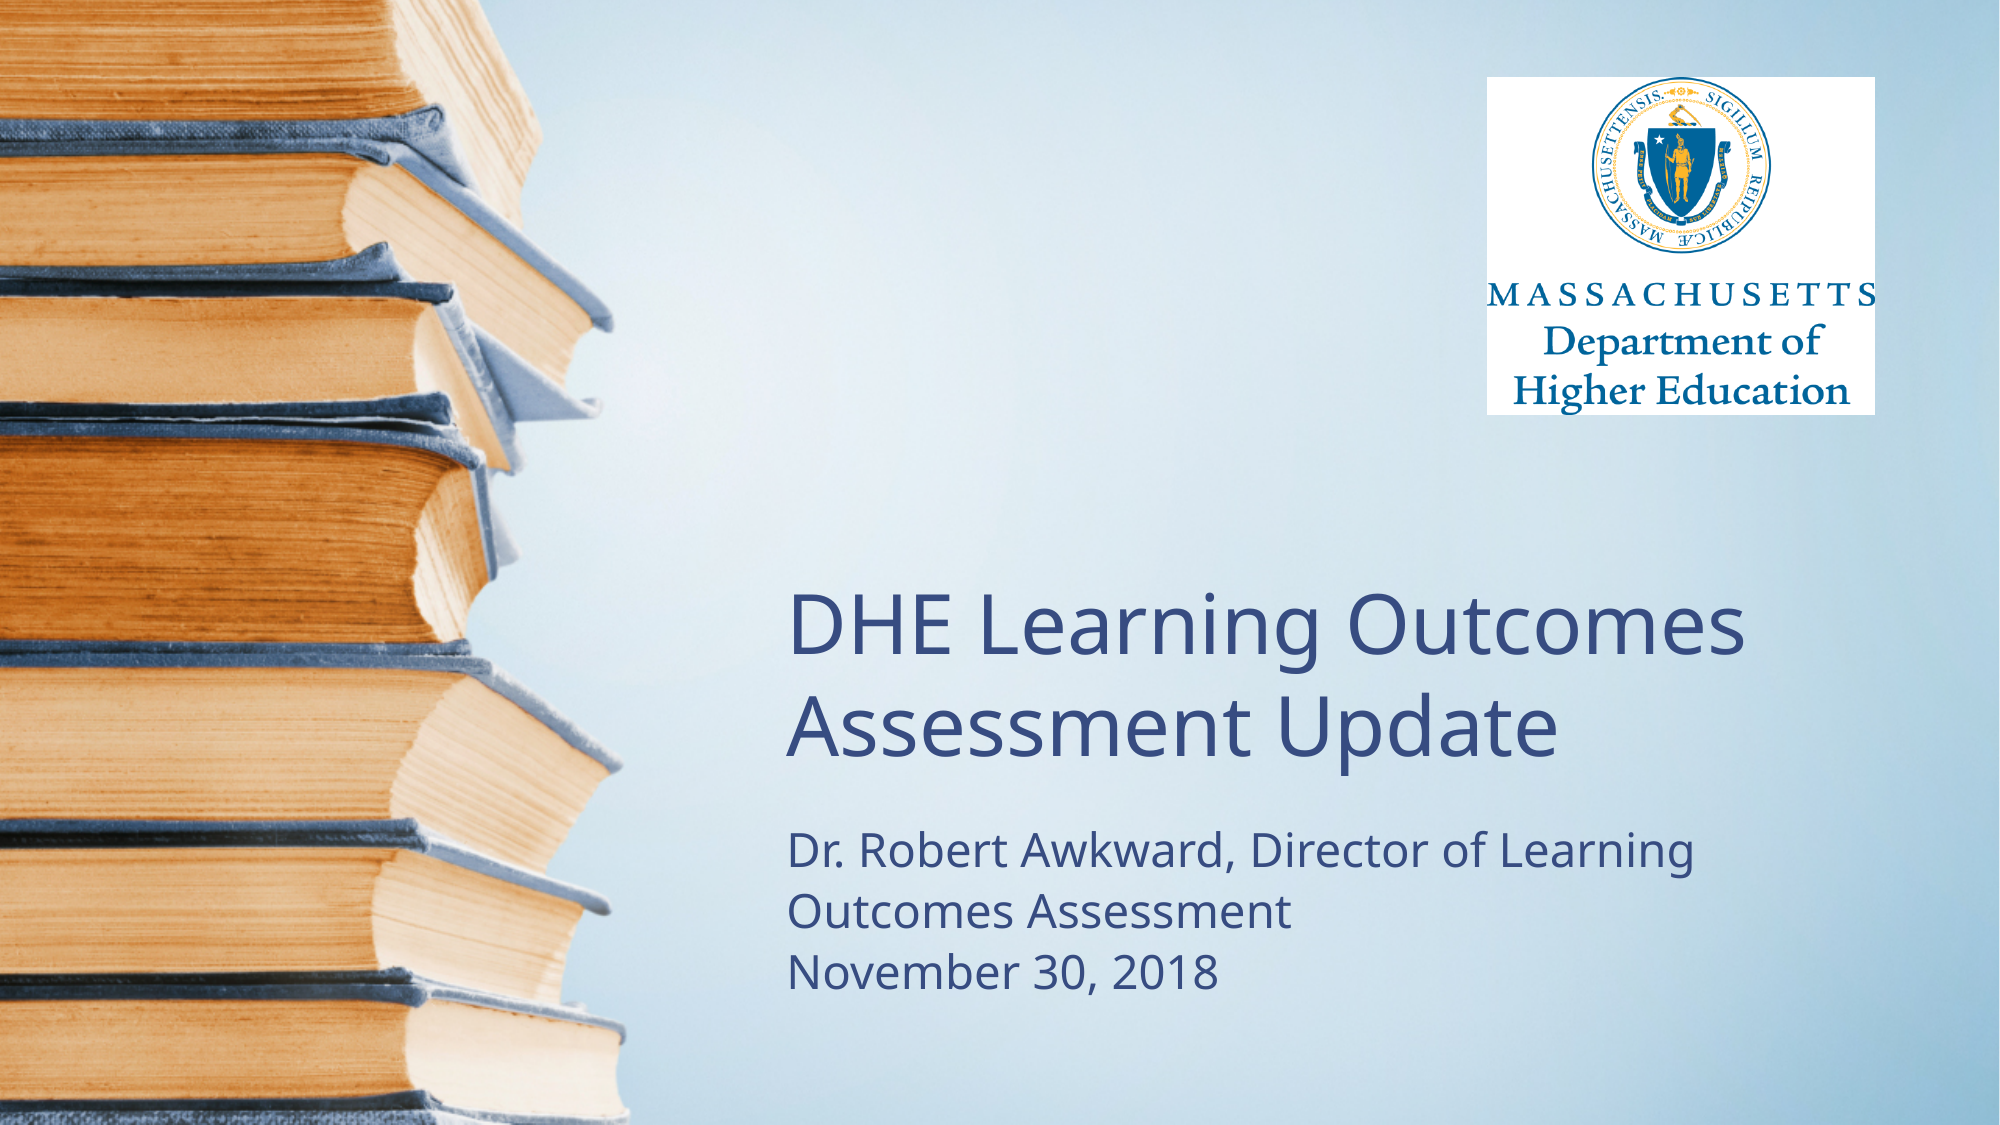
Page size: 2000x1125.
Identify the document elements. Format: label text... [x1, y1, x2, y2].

title DHE Learning Outcomes Assessment Update [766, 245, 1917, 787]
picture [0, 0, 2000, 1125]
subtitle Dr. Robert Awkward, Director of Learning Outcomes Assessment November 30, 2018 [766, 808, 1917, 1013]
